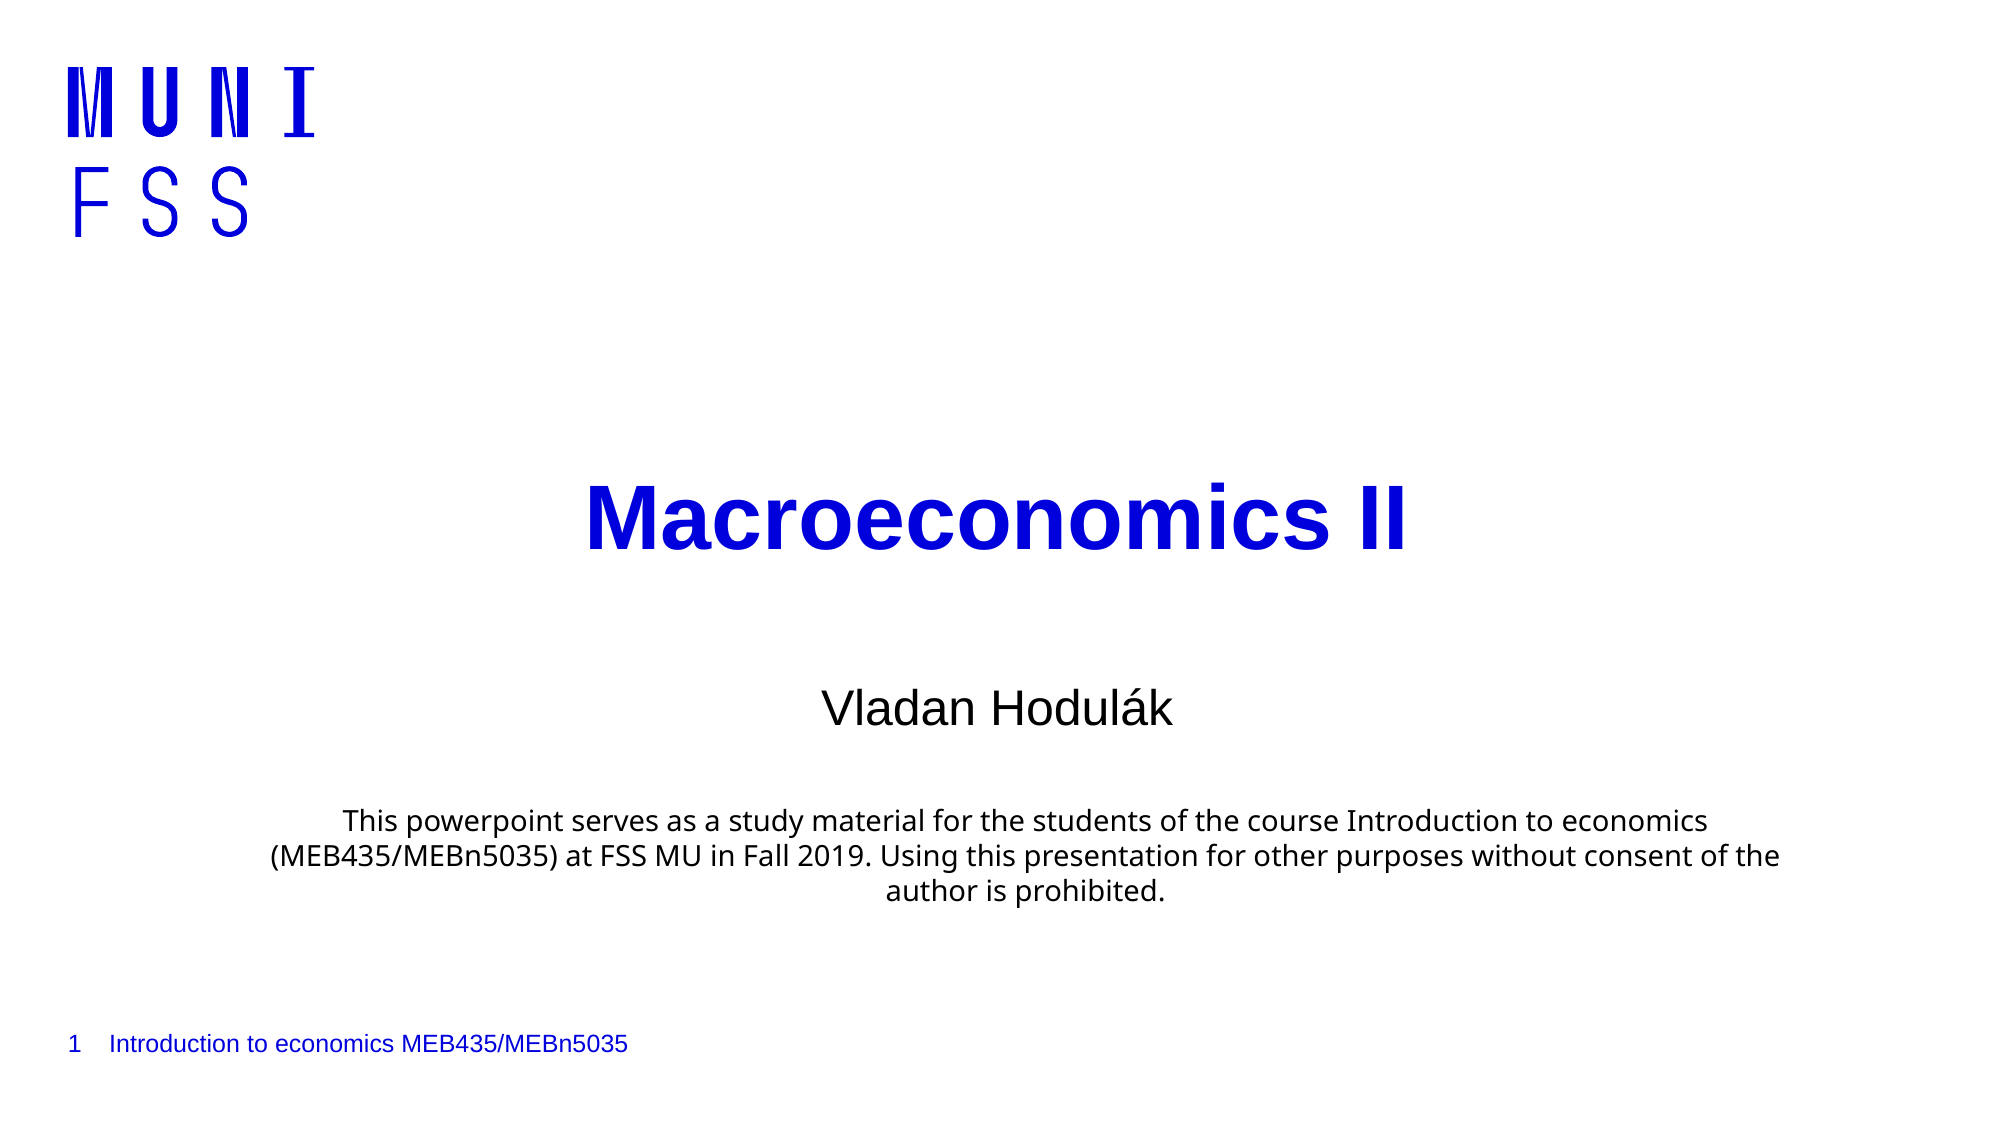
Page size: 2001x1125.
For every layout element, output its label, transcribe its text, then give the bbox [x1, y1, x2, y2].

title Macroeconomics II [65, 475, 1930, 668]
footer Introduction to economics MEB435/MEBn5035 [110, 1021, 1409, 1063]
text_box This powerpoint serves as a study material for the students of the course Introduction to economics (MEB435/MEBn5035) at FSS MU in Fall 2019. Using this presentation for other purposes without consent of the author is prohibited. [239, 794, 1813, 915]
subtitle Vladan Hodulák [65, 675, 1930, 809]
slide_number 1 [67, 1021, 110, 1063]
